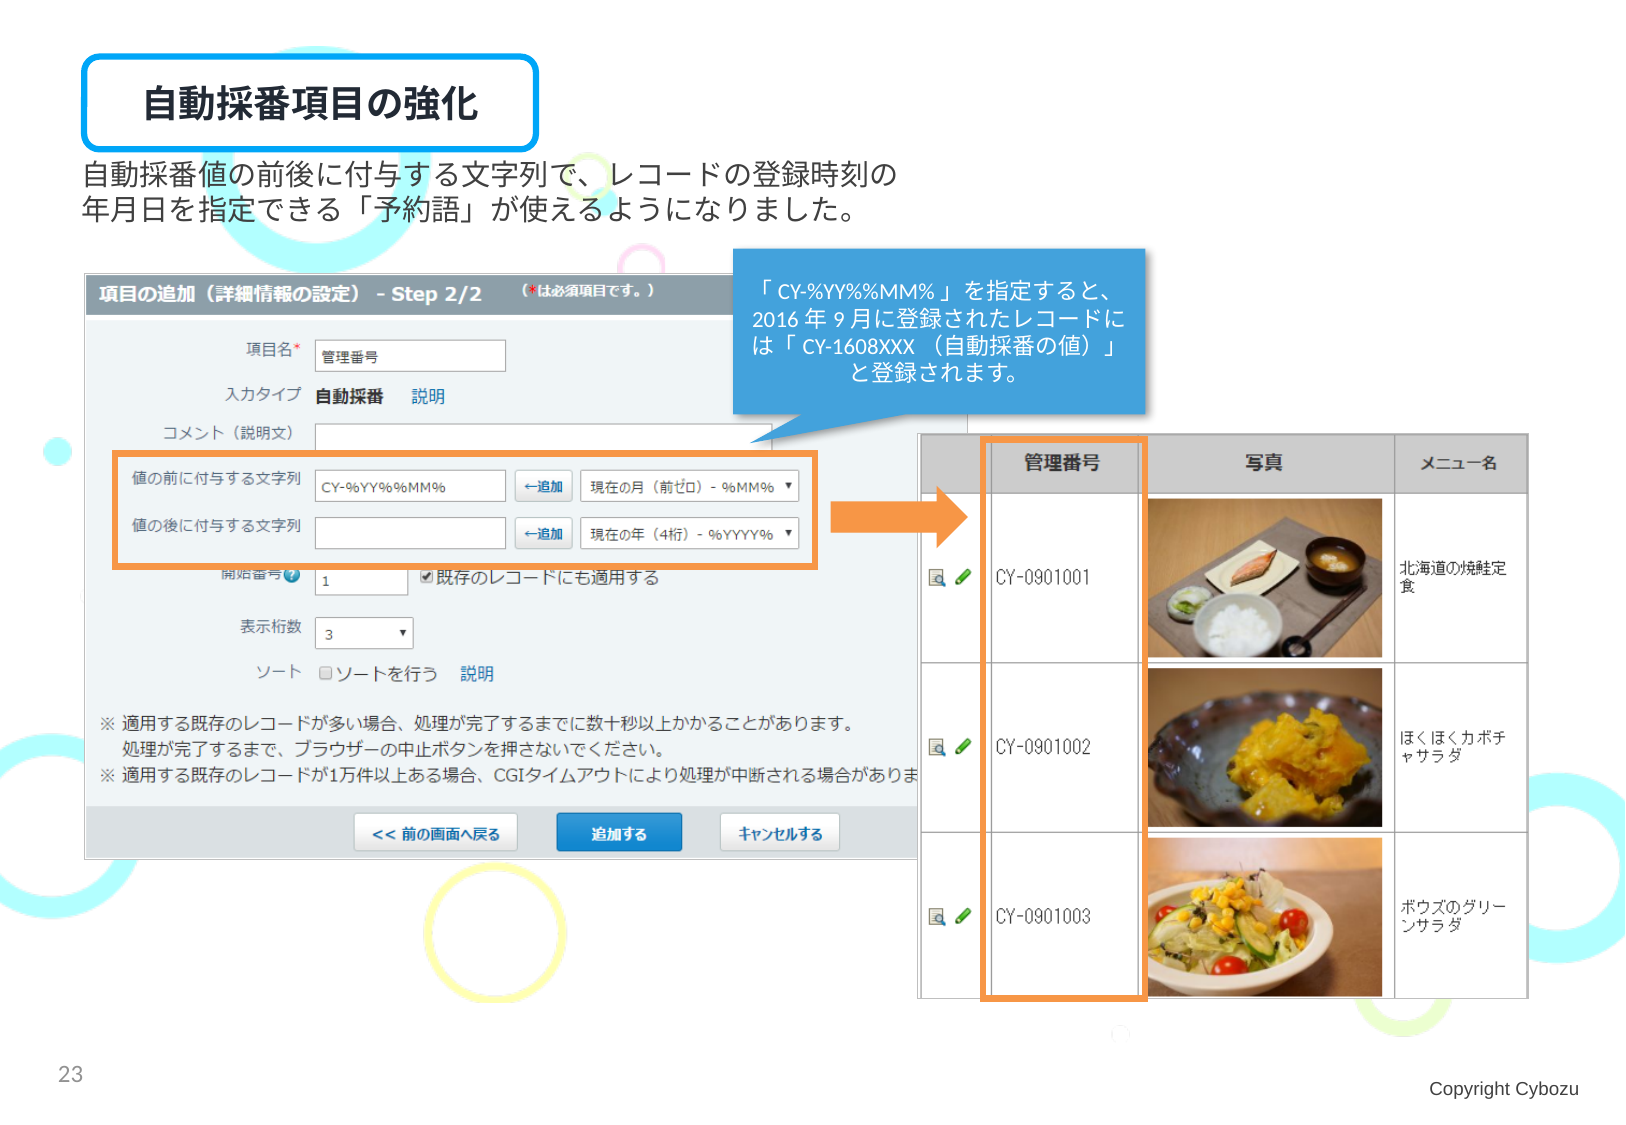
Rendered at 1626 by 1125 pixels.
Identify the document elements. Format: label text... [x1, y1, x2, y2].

picture [84, 273, 1529, 999]
text_box 自動採番値の前後に付与する文字列で、レコードの登録時刻の 年月日を指定できる「予約語」が使えるようになりました。 [66, 148, 1109, 234]
slide_number 23 [34, 1042, 99, 1103]
text_box 「CY-%YY%%MM%」を指定すると、2016年9月に登録されたレコードには「CY-1608XXX（自動採番の値）」と登録されます。 [732, 248, 1146, 415]
text_box 自動採番項目の強化 [83, 55, 537, 148]
